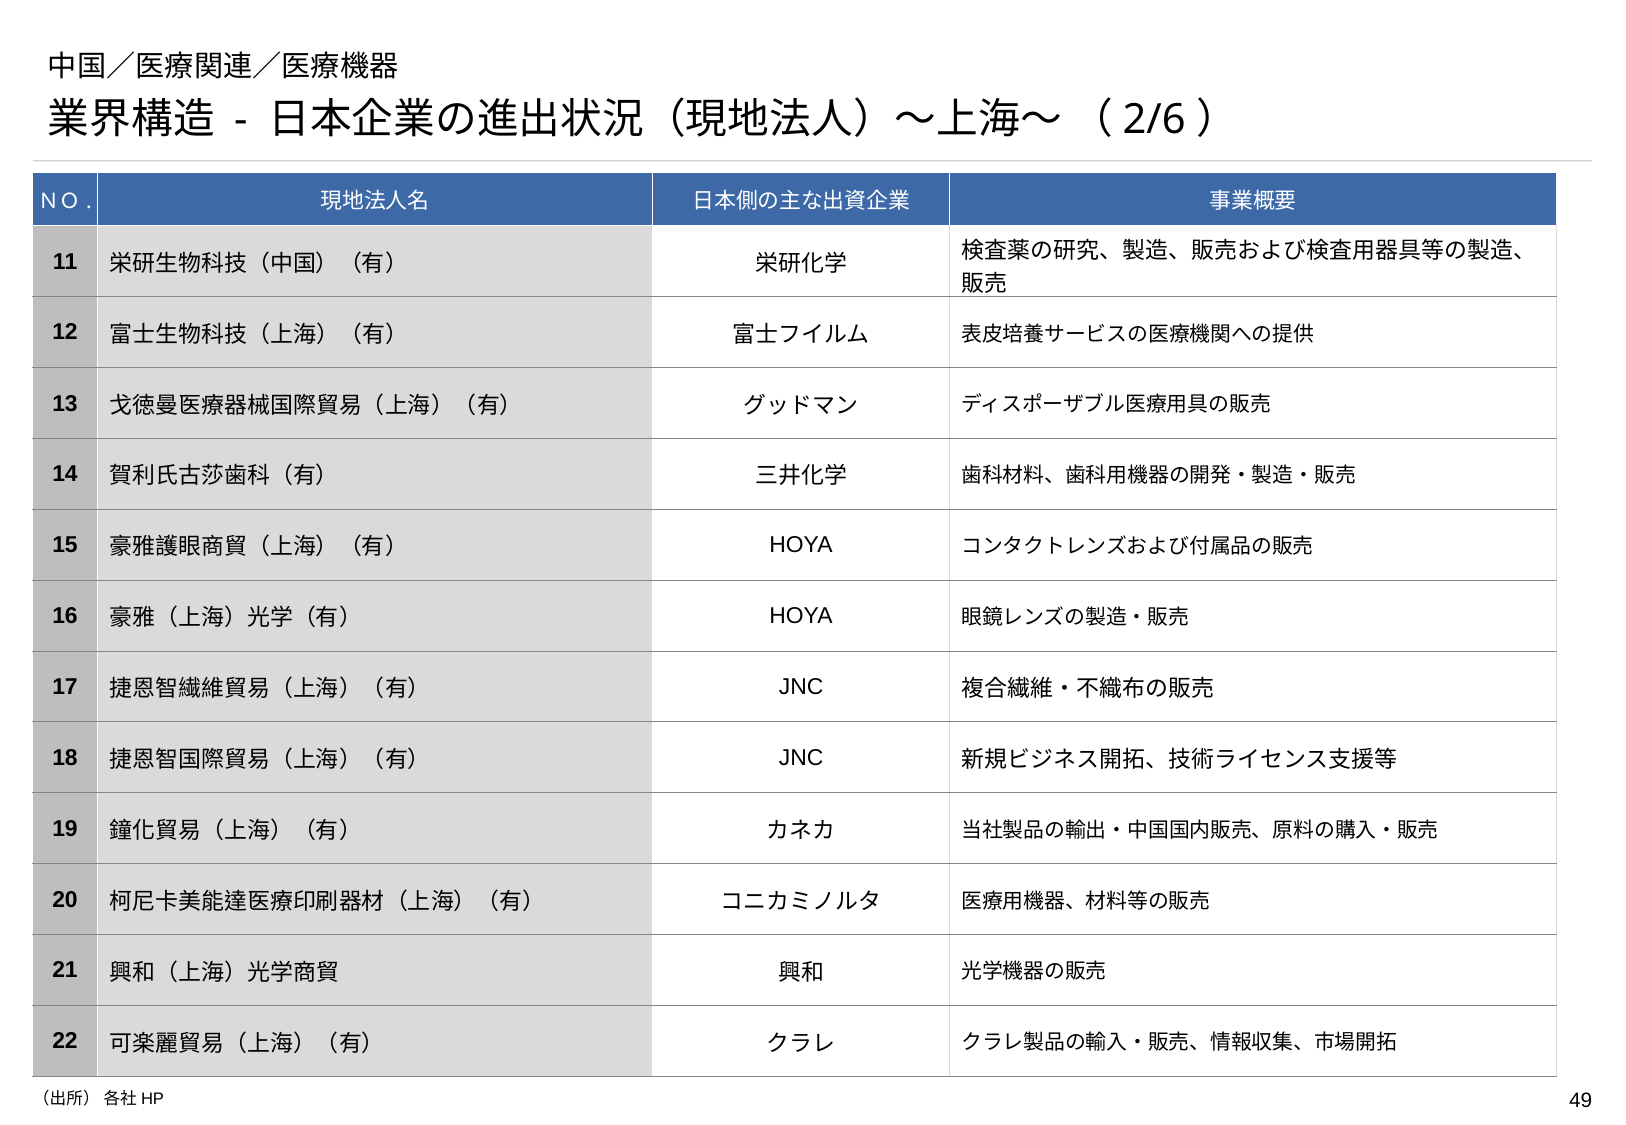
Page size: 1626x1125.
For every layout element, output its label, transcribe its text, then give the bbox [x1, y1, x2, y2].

table_cell コニカミノルタ [653, 864, 949, 934]
table_cell 捷恩智繊維貿易（上海）（有） [98, 652, 652, 721]
table_cell ディスポーザブル医療用具の販売 [950, 368, 1556, 438]
table_cell 興和 [653, 935, 949, 1005]
list 業界構造 - 日本企業の進出状況（現地法人）～上海～ （2/6） [32, 0, 1593, 149]
table_cell カネカ [653, 793, 949, 863]
table_cell 19 [33, 793, 97, 863]
table_cell 12 [33, 297, 97, 367]
table_cell 栄研生物科技（中国）（有） [98, 226, 652, 296]
table_cell 豪雅護眼商貿（上海）（有） [98, 510, 652, 580]
table_cell グッドマン [653, 368, 949, 438]
table_cell 17 [33, 652, 97, 721]
table_cell 13 [33, 368, 97, 438]
table_cell 当社製品の輸出・中国国内販売、原料の購入・販売 [950, 793, 1556, 863]
table_cell 三井化学 [653, 439, 949, 509]
table_cell 21 [33, 935, 97, 1005]
table_cell 16 [33, 581, 97, 651]
table_cell 賀利氏古莎歯科（有） [98, 439, 652, 509]
table_cell 捷恩智国際貿易（上海）（有） [98, 722, 652, 792]
table_cell 光学機器の販売 [950, 935, 1556, 1005]
table_header 事業概要 [950, 173, 1556, 225]
table_cell 11 [33, 226, 97, 296]
table_cell 富士フイルム [653, 297, 949, 367]
table_cell 20 [33, 864, 97, 934]
table_cell 医療用機器、材料等の販売 [950, 864, 1556, 934]
table_cell 歯科材料、歯科用機器の開発・製造・販売 [950, 439, 1556, 509]
table_cell クラレ製品の輸入・販売、情報収集、市場開拓 [950, 1006, 1556, 1076]
table_header 現地法人名 [98, 173, 652, 225]
table_cell JNC [653, 652, 949, 721]
table_cell 豪雅（上海）光学（有） [98, 581, 652, 651]
table_cell 戈徳曼医療器械国際貿易（上海）（有） [98, 368, 652, 438]
table_cell クラレ [653, 1006, 949, 1076]
table_cell 複合繊維・不織布の販売 [950, 652, 1556, 721]
table_cell 22 [33, 1006, 97, 1076]
table_cell 15 [33, 510, 97, 580]
table_header 日本側の主な出資企業 [653, 173, 949, 225]
table_header ＮＯ. [33, 173, 97, 225]
table_cell 14 [33, 439, 97, 509]
table_cell 栄研化学 [653, 226, 949, 296]
table_cell 新規ビジネス開拓、技術ライセンス支援等 [950, 722, 1556, 792]
table_cell 18 [33, 722, 97, 792]
table_cell 可楽麗貿易（上海）（有） [98, 1006, 652, 1076]
table_cell HOYA [653, 510, 949, 580]
table_cell 柯尼卡美能達医療印刷器材（上海）（有） [98, 864, 652, 934]
table_cell HOYA [653, 581, 949, 651]
table_cell 鐘化貿易（上海）（有） [98, 793, 652, 863]
table_cell コンタクトレンズおよび付属品の販売 [950, 510, 1556, 580]
table_cell 表皮培養サービスの医療機関への提供 [950, 297, 1556, 367]
table_cell 検査薬の研究、製造、販売および検査用器具等の製造、販売 [950, 226, 1556, 296]
table_cell 富士生物科技（上海）（有） [98, 297, 652, 367]
table_cell 興和（上海）光学商貿 [98, 935, 652, 1005]
table_cell 眼鏡レンズの製造・販売 [950, 581, 1556, 651]
table_cell JNC [653, 722, 949, 792]
text_box （出所） 各社HP [32, 1087, 1451, 1112]
